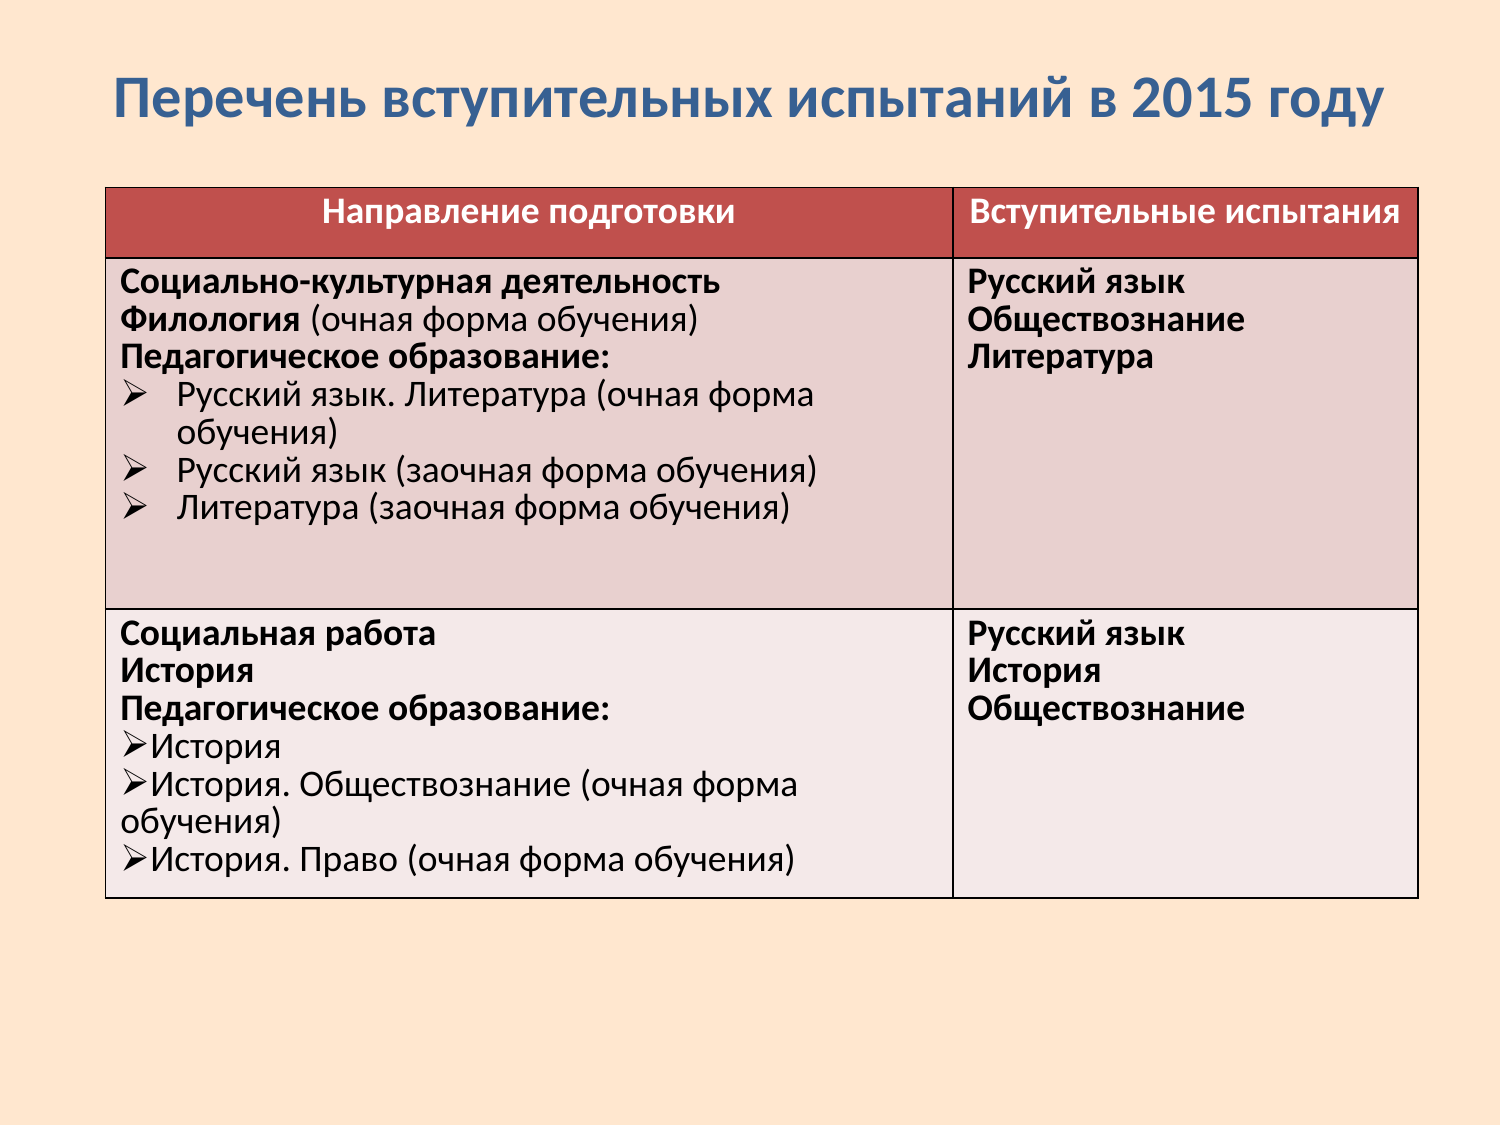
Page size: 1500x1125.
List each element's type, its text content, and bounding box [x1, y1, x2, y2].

table_cell Социальная работа История Педагогическое образование: История История. Обществознание (очная форма обучения) История. Право (очная форма обучения) [106, 610, 952, 897]
table_cell Русский язык Обществознание Литература [954, 259, 1417, 608]
table_header Вступительные испытания [954, 188, 1417, 257]
title Перечень вступительных испытаний в 2015 году [75, 45, 1425, 141]
table_cell Социально-культурная деятельность Филология (очная форма обучения) Педагогическое образование: Русский язык. Литература (очная форма обучения) Русский язык (заочная форма обучения) Литература (заочная форма обучения) [106, 259, 952, 608]
table_header Направление подготовки [106, 188, 952, 257]
table_cell Русский язык История Обществознание [954, 610, 1417, 897]
